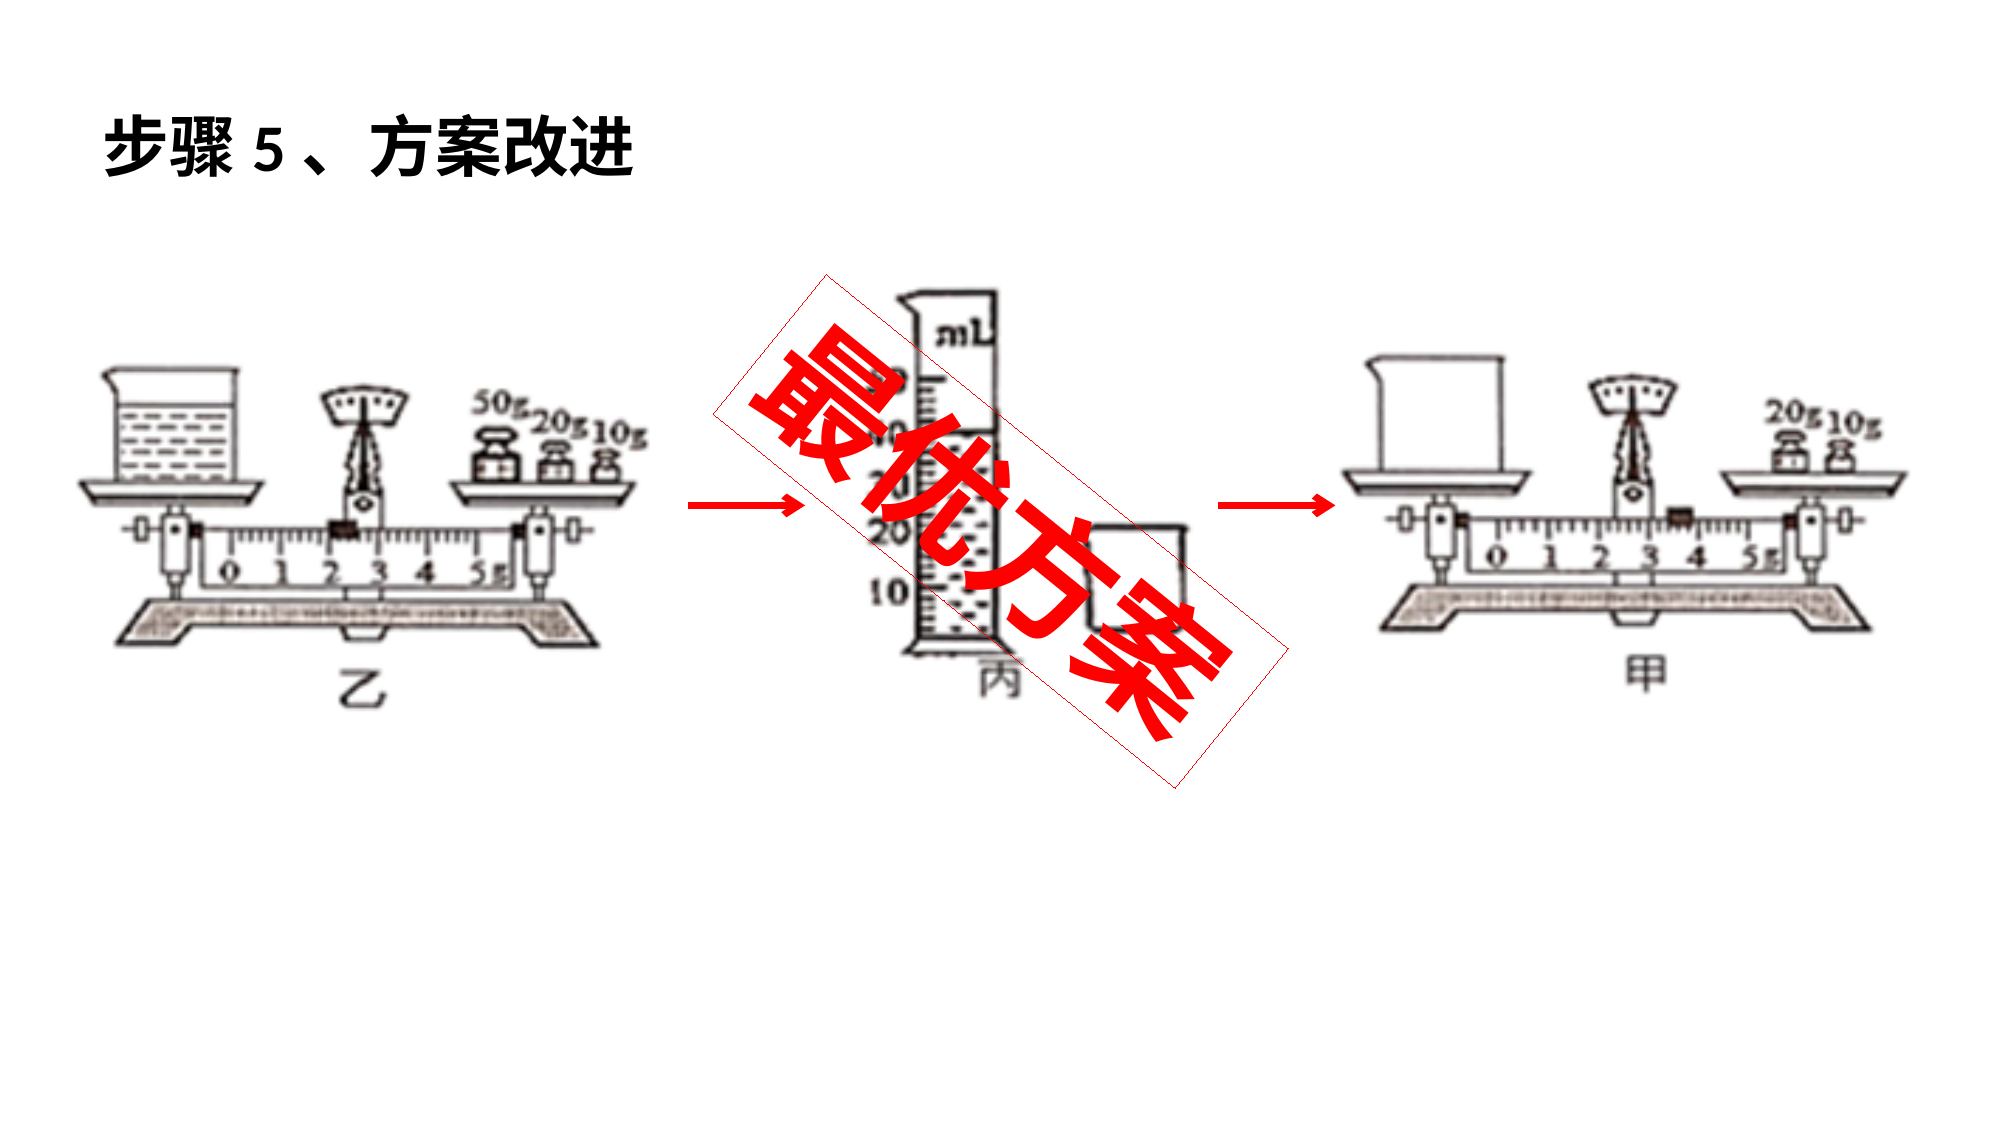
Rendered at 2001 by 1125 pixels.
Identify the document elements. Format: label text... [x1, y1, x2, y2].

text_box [69, 274, 1924, 737]
text_box 步骤5、方案改进 [87, 97, 987, 192]
text_box 最优方案 [1112, 737, 1217, 789]
